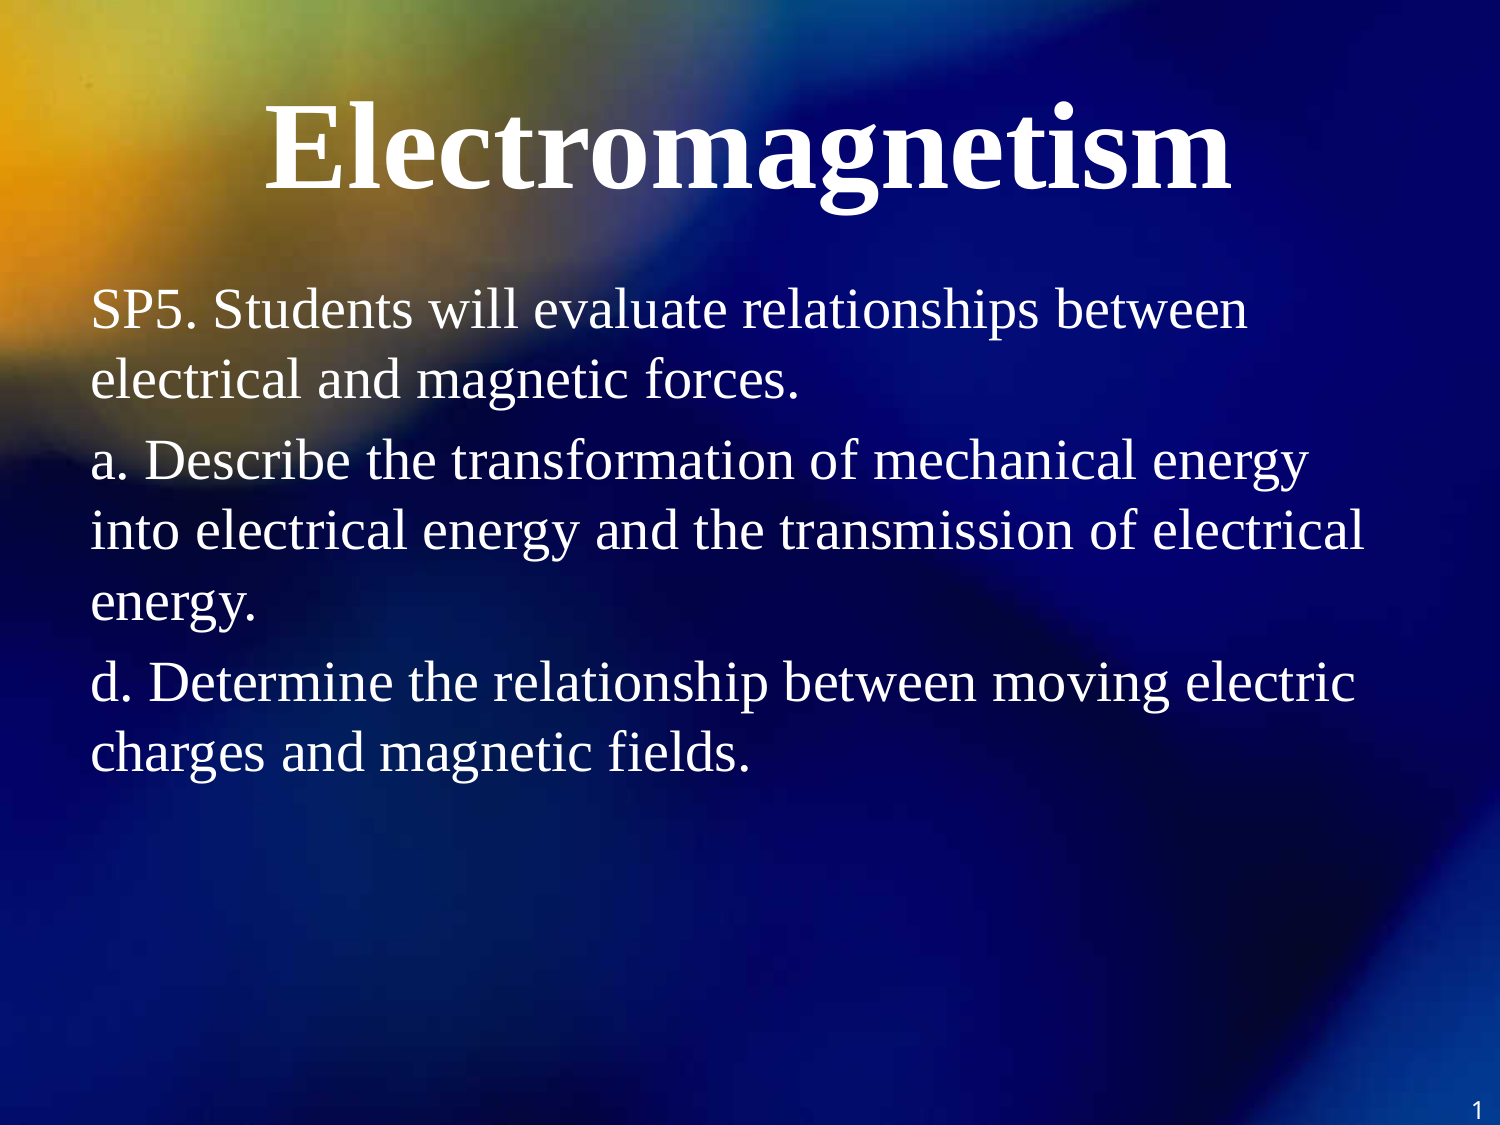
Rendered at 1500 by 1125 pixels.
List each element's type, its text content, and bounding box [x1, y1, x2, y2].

title Electromagnetism [74, 44, 1426, 233]
slide_number 1 [1324, 1087, 1500, 1125]
list SP5. Students will evaluate relationships between electrical and magnetic forces. a. Describe the transformation of mechanical energy into electrical energy and the transmission of electrical energy. d. Determine the relationship between moving electric charges and magnetic fields. [74, 262, 1426, 1006]
picture [0, 0, 1500, 1125]
